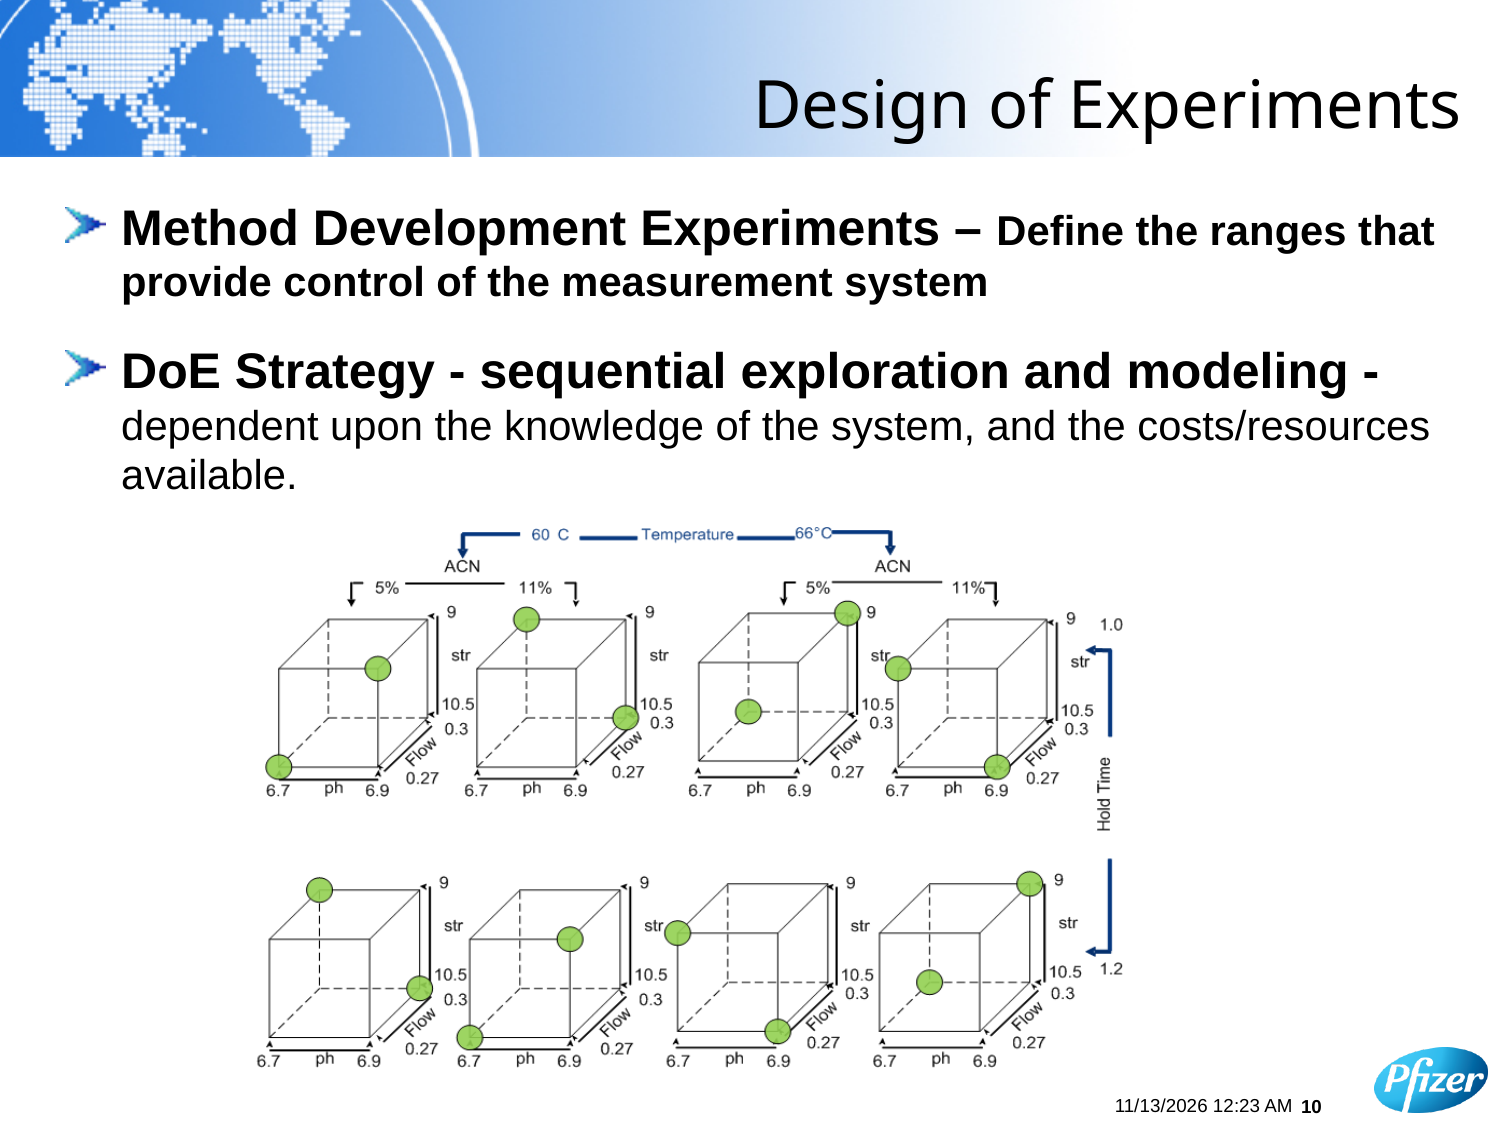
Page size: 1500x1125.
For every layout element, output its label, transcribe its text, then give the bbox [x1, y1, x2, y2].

picture [249, 524, 1138, 1076]
list Method Development Experiments – Define the ranges that provide control of the measurement system DoE Strategy - sequential exploration and modeling -dependent upon the knowledge of the system, and the costs/resources available. [49, 187, 1463, 1013]
picture [0, 0, 1500, 157]
picture [65, 350, 106, 386]
title Design of Experiments [187, 0, 1463, 151]
picture [65, 207, 106, 243]
picture [1374, 1047, 1488, 1113]
